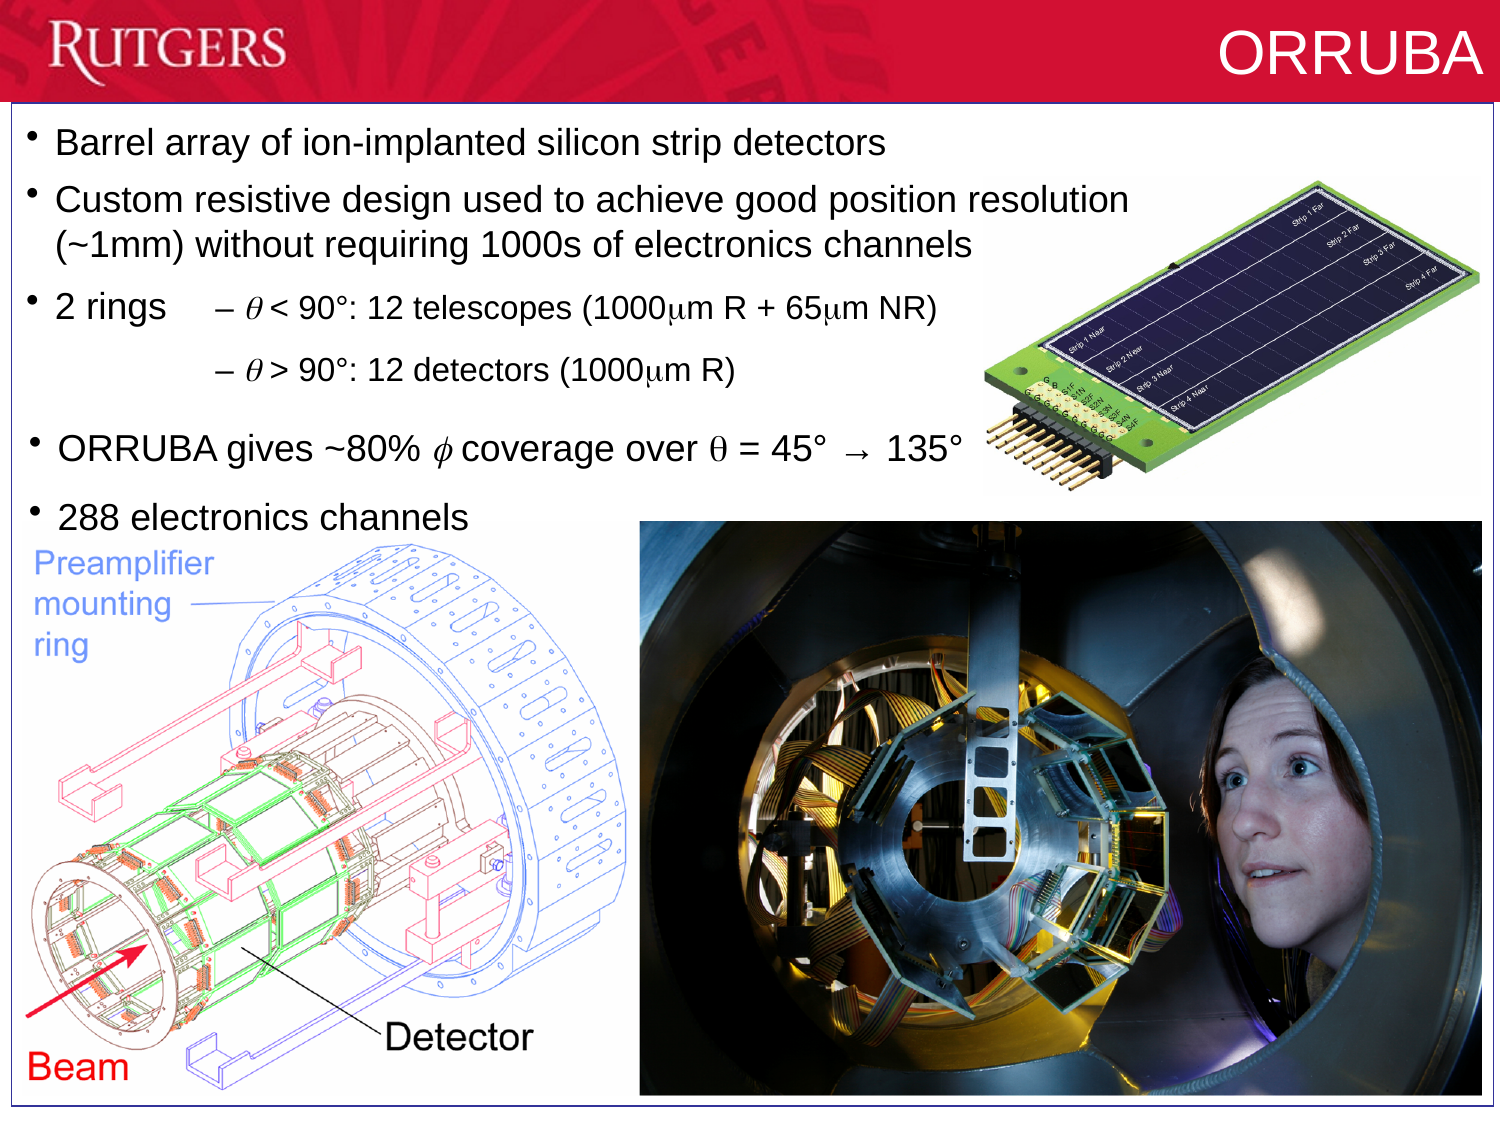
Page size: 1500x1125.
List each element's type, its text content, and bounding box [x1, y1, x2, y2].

picture [0, 0, 1500, 102]
picture [22, 521, 1482, 1097]
text_box [11, 103, 1494, 1107]
text_box Barrel array of ion-implanted silicon strip detectors Custom resistive design used to achieve good position resolution (~1mm) without requiring 1000s of electronics channels 2 rings – q < 90°: 12 telescopes (1000mm R + 65mm NR) – q > 90°: 12 detectors (1000mm R) [11, 110, 1151, 397]
picture [983, 176, 1481, 496]
text_box ORRUBA gives ~80% f coverage over q = 45° → 135° [13, 416, 978, 477]
text_box 288 electronics channels [14, 485, 944, 546]
title ORRUBA [323, 0, 1500, 100]
